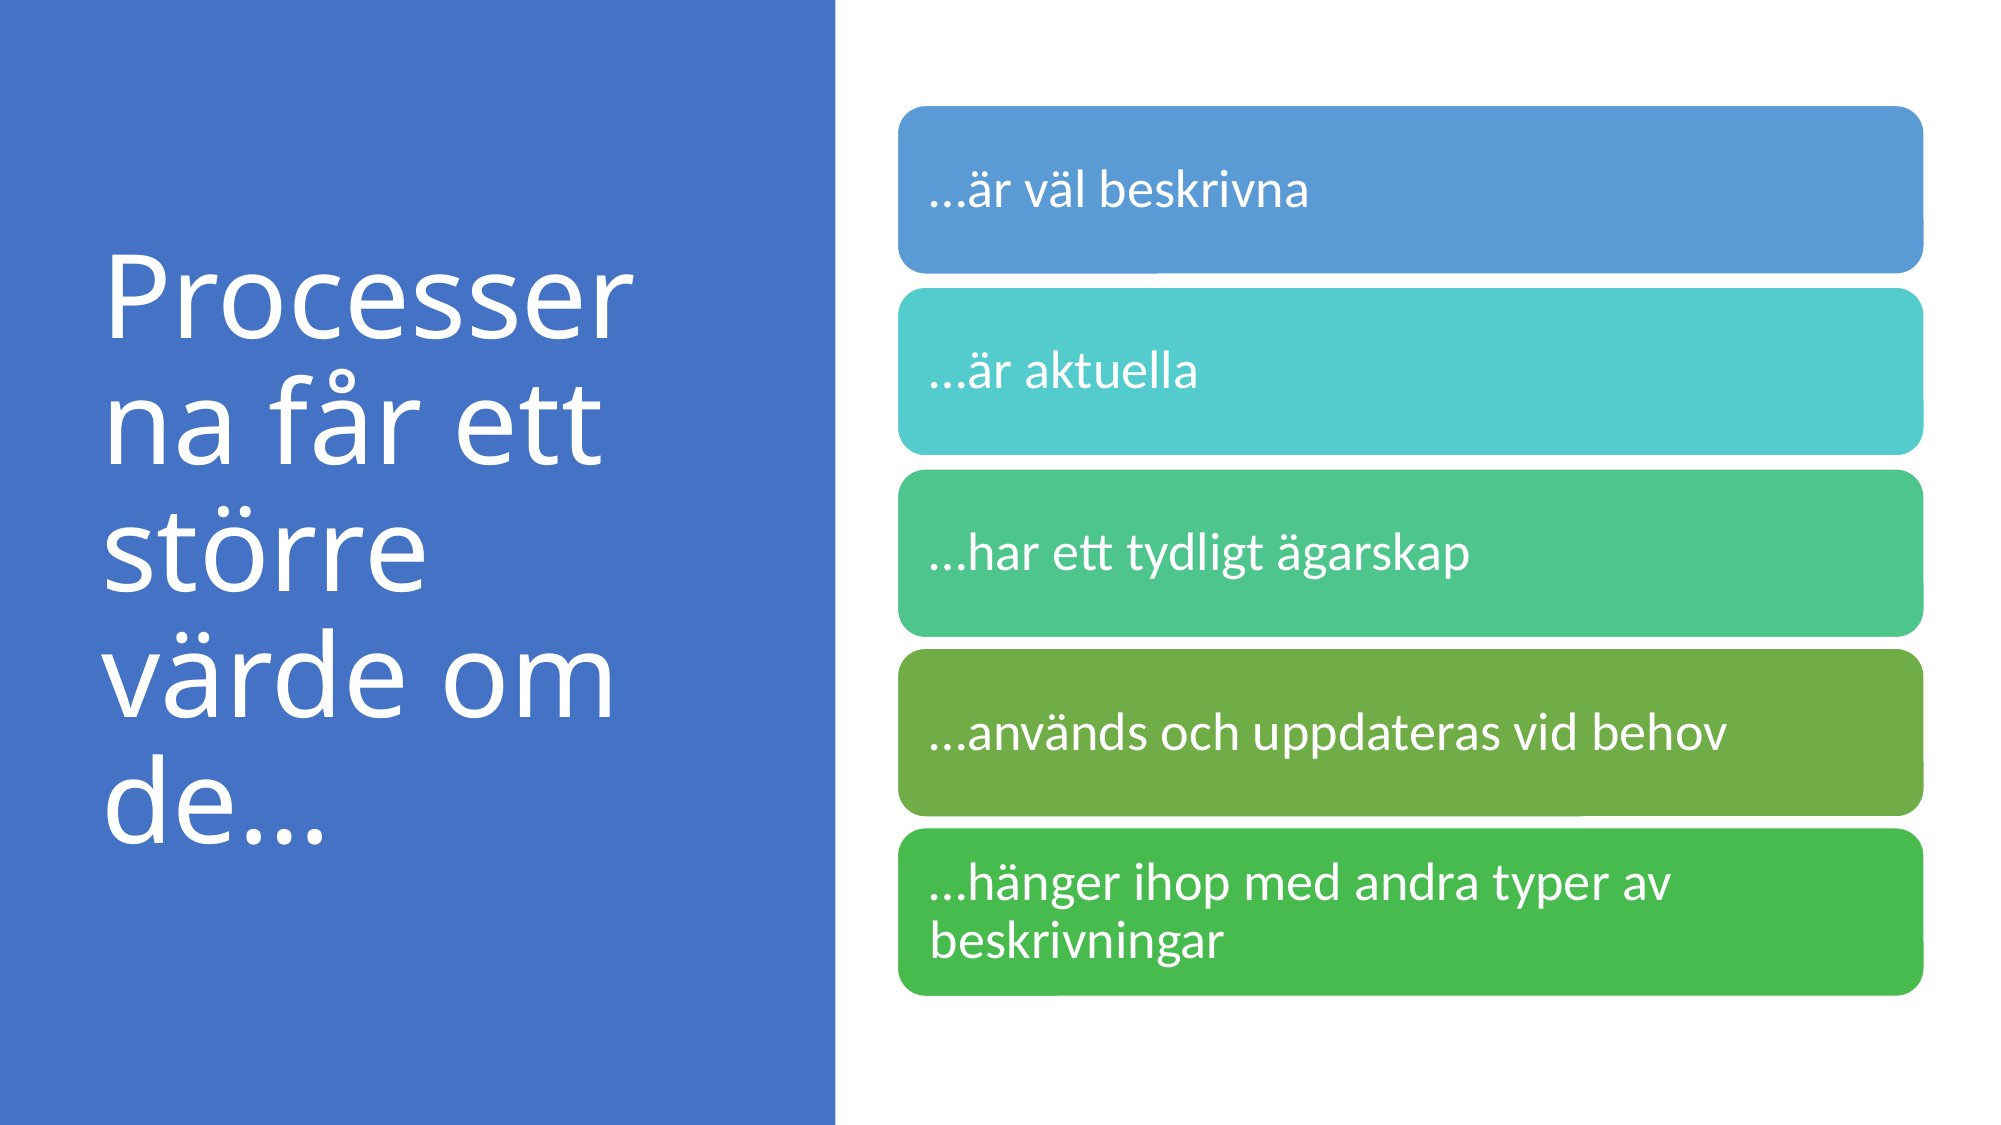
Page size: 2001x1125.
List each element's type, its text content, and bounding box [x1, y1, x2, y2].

title Processerna får ett större värde om de… [86, 101, 711, 1005]
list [897, 101, 1925, 1005]
text_box [0, 0, 836, 1125]
